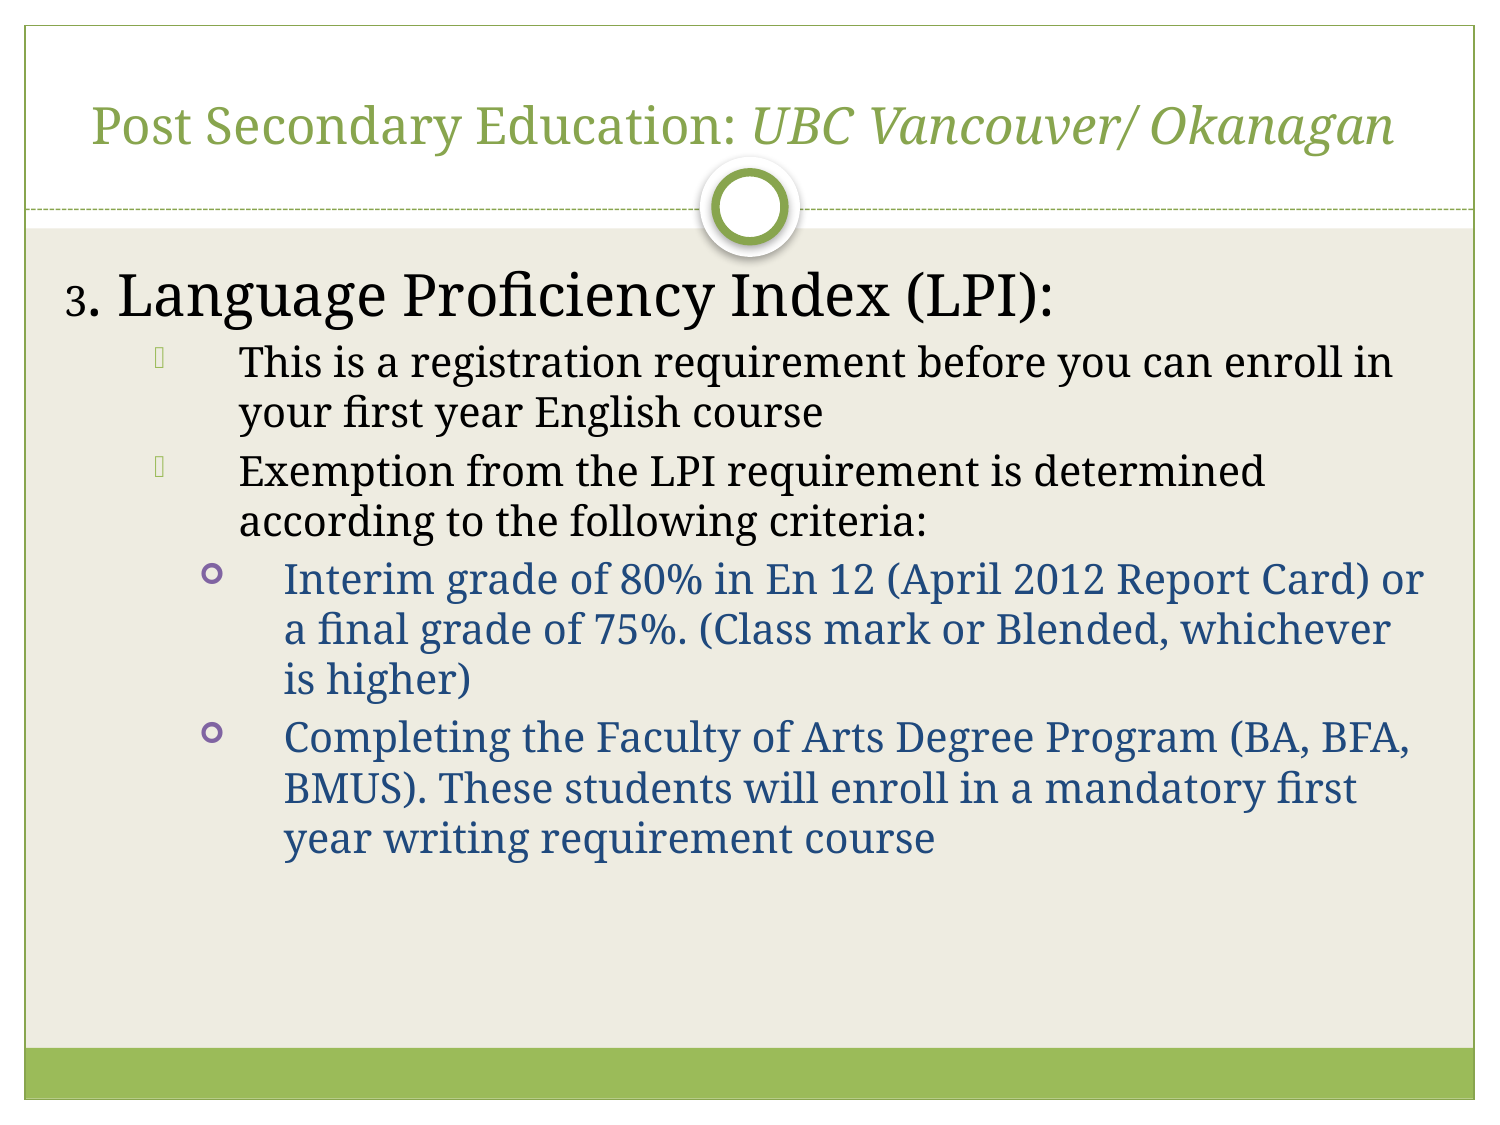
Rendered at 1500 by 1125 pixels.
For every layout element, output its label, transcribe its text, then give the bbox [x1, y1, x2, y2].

list 3. Language Proficiency Index (LPI): This is a registration requirement before you can enroll in your first year English course Exemption from the LPI requirement is determined according to the following criteria: Interim grade of 80% in En 12 (April 2012 Report Card) or a final grade of 75%. (Class mark or Blended, whichever is higher) Completing the Faculty of Arts Degree Program (BA, BFA, BMUS). These students will enroll in a mandatory first year writing requirement course [49, 250, 1445, 1001]
title Post Secondary Education: UBC Vancouver/ Okanagan [0, 37, 1500, 162]
